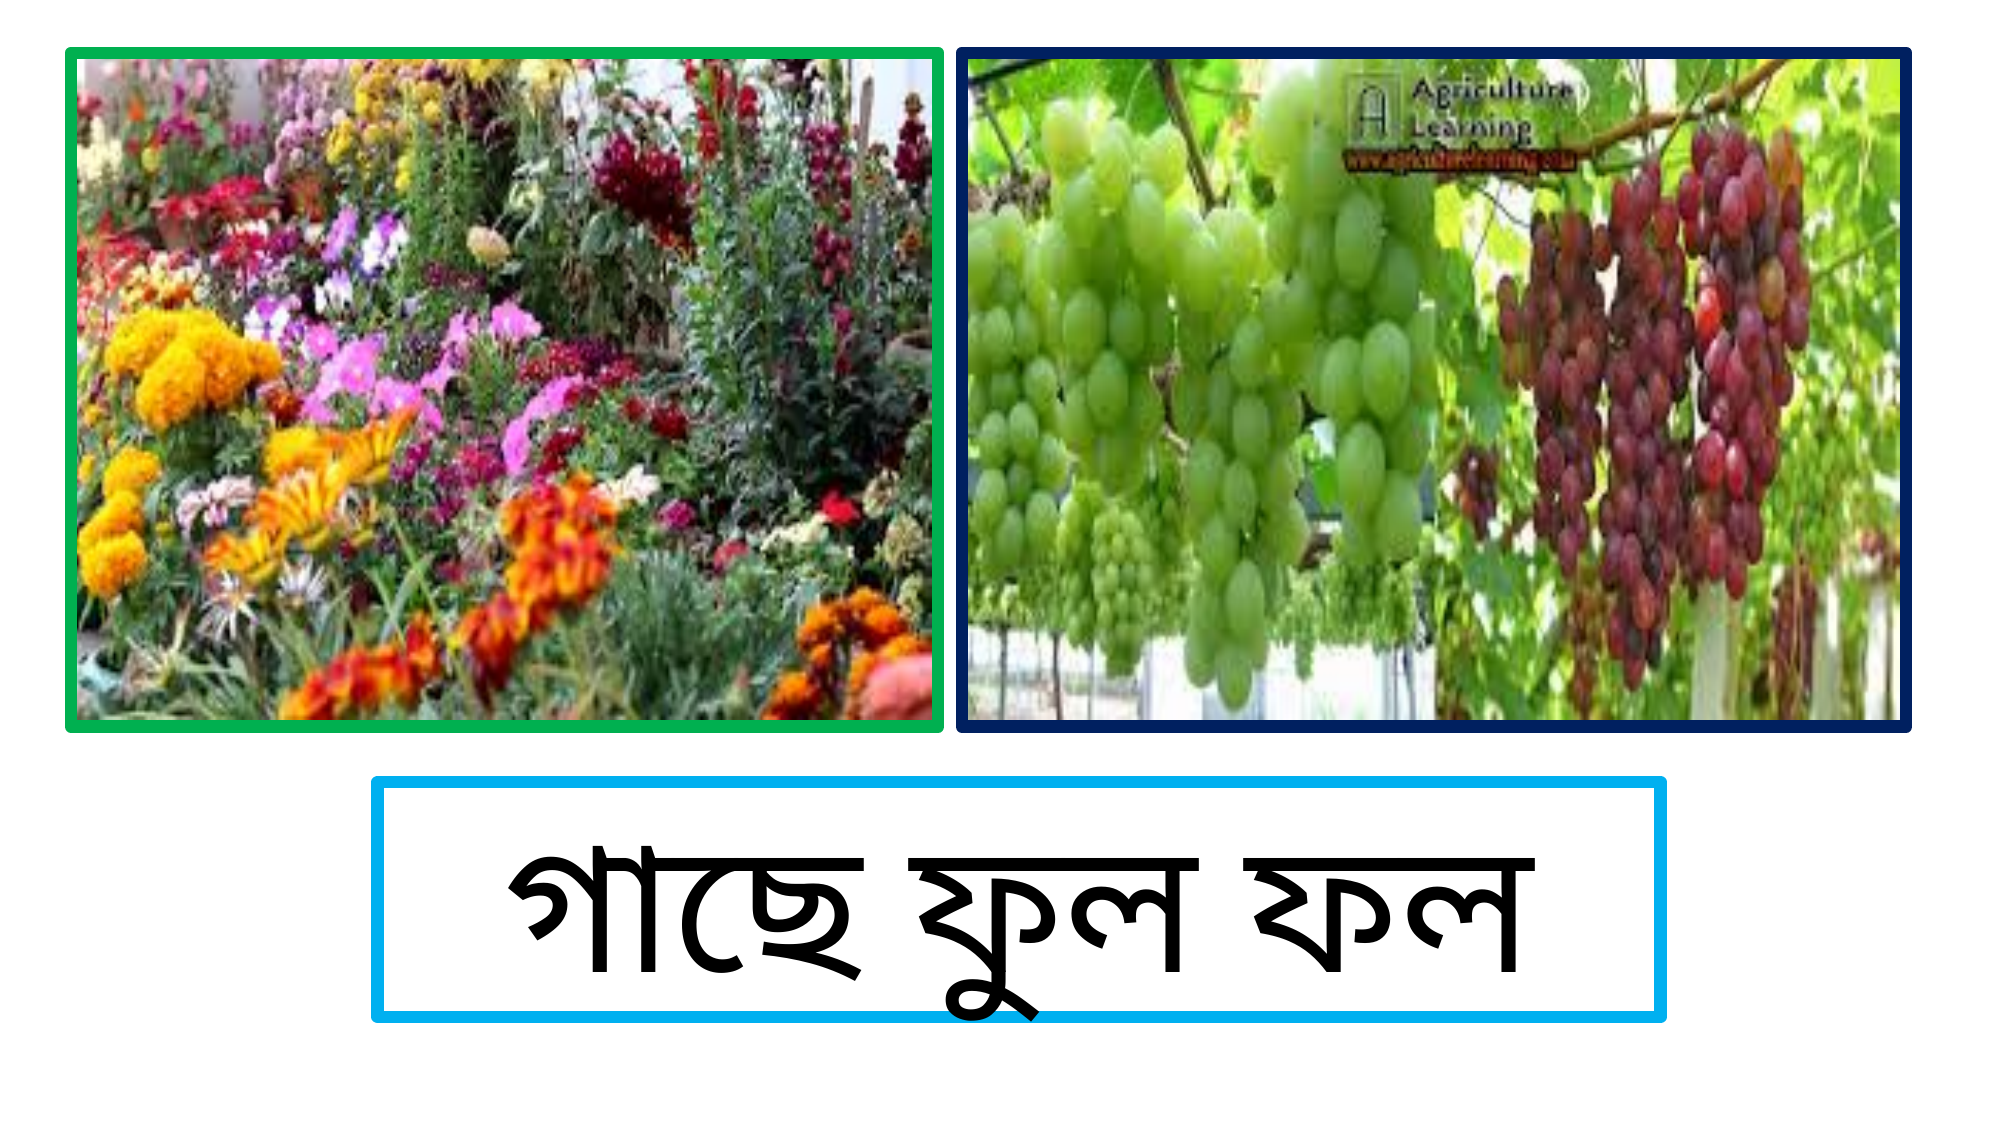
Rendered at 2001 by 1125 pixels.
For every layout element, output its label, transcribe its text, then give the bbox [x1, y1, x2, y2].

picture [967, 58, 1901, 721]
picture [77, 58, 933, 721]
text_box গাছে ফুল ফল [377, 782, 1661, 1017]
